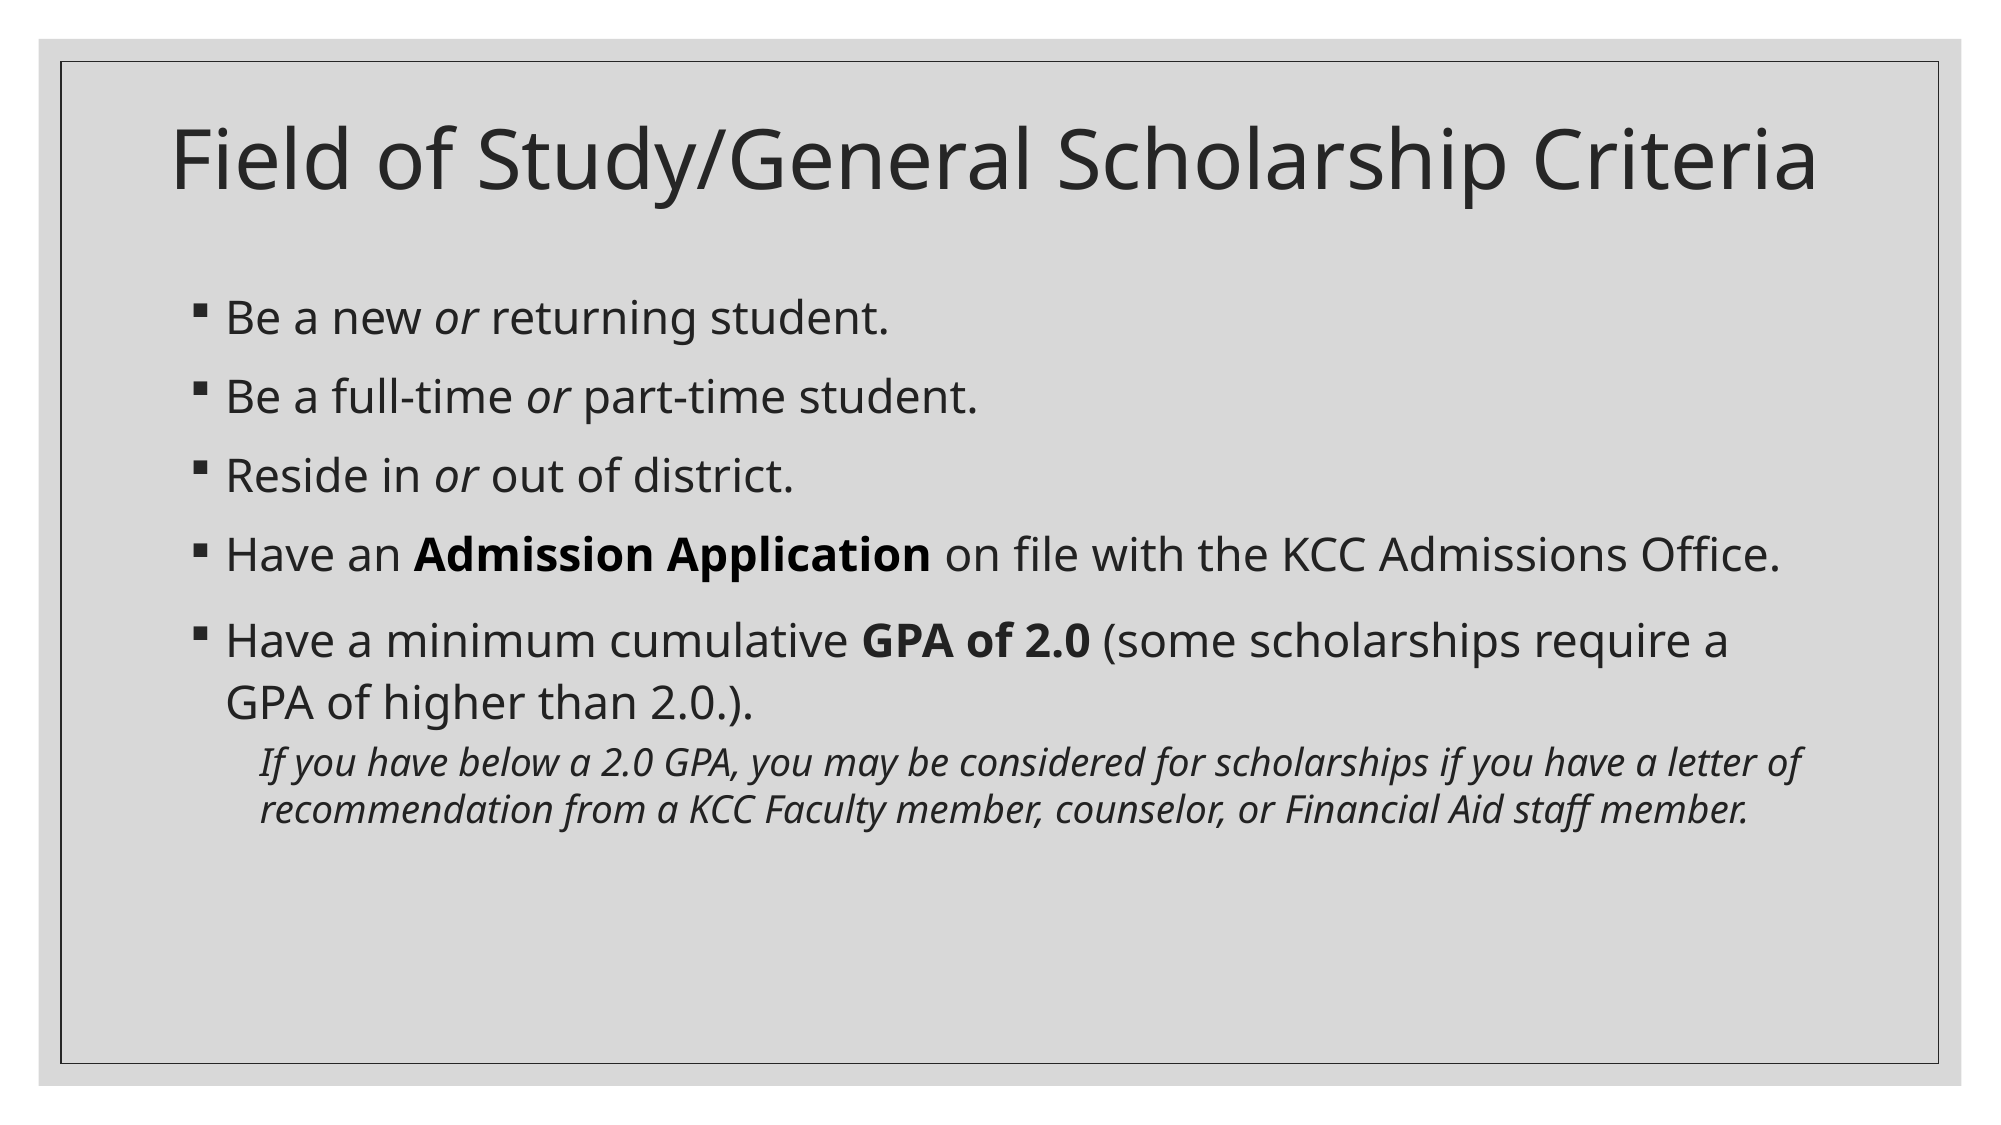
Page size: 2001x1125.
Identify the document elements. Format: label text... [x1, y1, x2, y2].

title Field of Study/General Scholarship Criteria [124, 50, 1867, 276]
list Be a new or returning student. Be a full-time or part-time student. Reside in or out of district. Have an Admission Application on file with the KCC Admissions Office. Have a minimum cumulative GPA of 2.0 (some scholarships require a GPA of higher than 2.0.). If you have below a 2.0 GPA, you may be considered for scholarships if you have a letter of recommendation from a KCC Faculty member, counselor, or Financial Aid staff member. [174, 275, 1825, 934]
